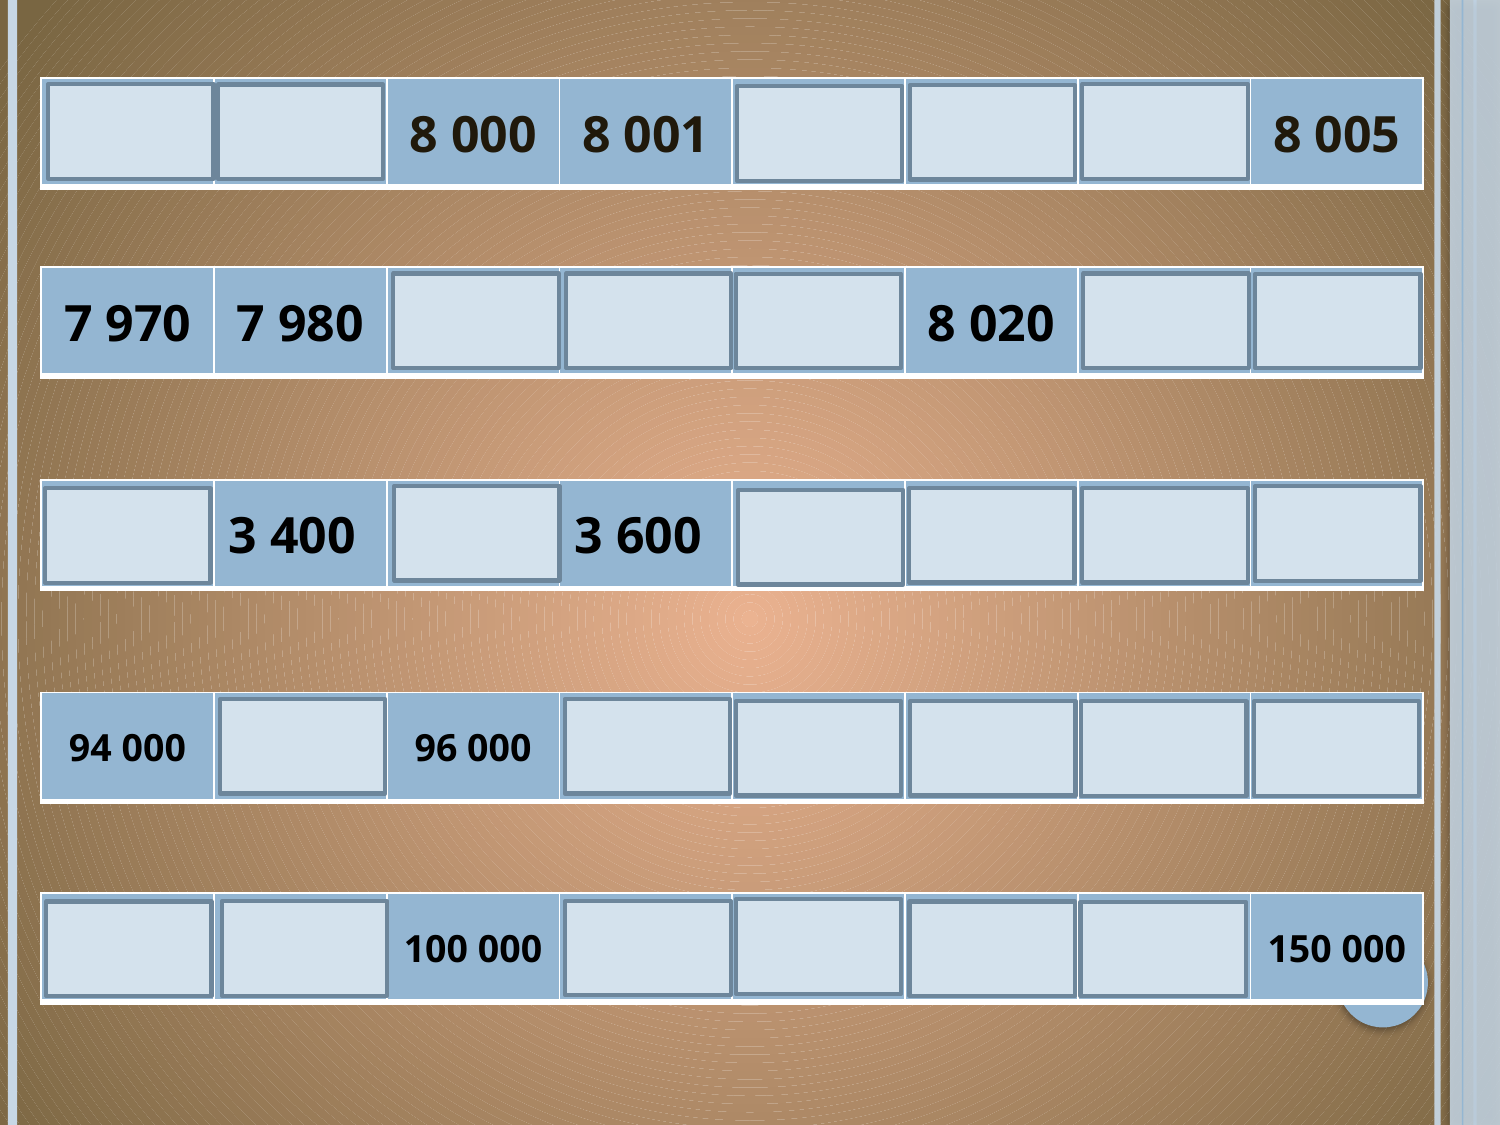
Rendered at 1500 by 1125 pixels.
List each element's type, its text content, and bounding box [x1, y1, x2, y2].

text_box [734, 699, 903, 798]
text_box [1079, 699, 1249, 798]
text_box [736, 488, 905, 587]
table_header 8 010 [733, 268, 904, 373]
table_header 7 990 [388, 268, 559, 373]
table_header 8 004 [1079, 79, 1250, 184]
text_box [216, 82, 385, 181]
table_header 140 000 [1079, 894, 1250, 999]
text_box [1080, 82, 1250, 181]
table_header 100 000 [1079, 693, 1250, 799]
table_header 7 970 [42, 268, 213, 373]
text_box [908, 83, 1077, 182]
table_header 80 000 [42, 894, 213, 999]
table_header 99 000 [906, 693, 1077, 799]
text_box [46, 82, 216, 181]
text_box [563, 697, 732, 796]
table_header 3 800 [906, 481, 1077, 586]
text_box [563, 899, 733, 997]
text_box [218, 697, 387, 796]
text_box [564, 271, 733, 370]
table_header 4 000 [1251, 481, 1422, 586]
text_box [1253, 272, 1423, 370]
text_box [735, 84, 904, 183]
text_box [734, 272, 903, 370]
table_header 100 000 [388, 894, 559, 999]
table_header 8 030 [1079, 268, 1250, 373]
text_box [220, 899, 389, 998]
table_header 3 600 [560, 481, 731, 586]
text_box [44, 899, 214, 998]
text_box [1080, 486, 1250, 585]
table_header 7 999 [215, 79, 386, 184]
table_header 3 500 [388, 481, 559, 586]
text_box [1253, 484, 1423, 583]
table_header 8 000 [388, 79, 559, 184]
table_header 8 040 [1251, 268, 1422, 373]
table_header 3 300 [42, 481, 213, 586]
table_header 150 000 [1251, 894, 1422, 999]
text_box [1081, 271, 1251, 370]
table_header 3 400 [215, 481, 386, 586]
text_box [43, 486, 213, 585]
table_header 3 900 [1079, 481, 1250, 586]
table_header 8 003 [906, 79, 1077, 184]
table_header 7 998 [42, 79, 213, 184]
table_header 3 700 [733, 481, 904, 586]
table_header 94 000 [42, 693, 213, 799]
table_header 98 000 [733, 693, 904, 799]
table_header 120 000 [733, 894, 904, 999]
table_header 95 000 [215, 693, 386, 799]
text_box [391, 271, 561, 370]
table_header 90 000 [215, 894, 386, 999]
table_header 7 980 [215, 268, 386, 373]
table_header 110 000 [560, 894, 731, 999]
table_header 8 000 [560, 268, 731, 373]
text_box [907, 486, 1077, 585]
text_box [734, 897, 903, 996]
table_header 8 002 [733, 79, 904, 184]
table_header 97 000 [560, 693, 731, 799]
table_header 8 001 [560, 79, 731, 184]
text_box [908, 699, 1078, 798]
table_header 110 000 [1251, 693, 1422, 799]
text_box [1252, 699, 1421, 798]
text_box [392, 484, 562, 583]
text_box [907, 899, 1077, 998]
table_header 8 005 [1251, 79, 1422, 184]
table_header 96 000 [388, 693, 559, 799]
table_header 8 020 [906, 268, 1077, 373]
text_box [1078, 900, 1248, 998]
table_header 130 000 [906, 894, 1077, 999]
